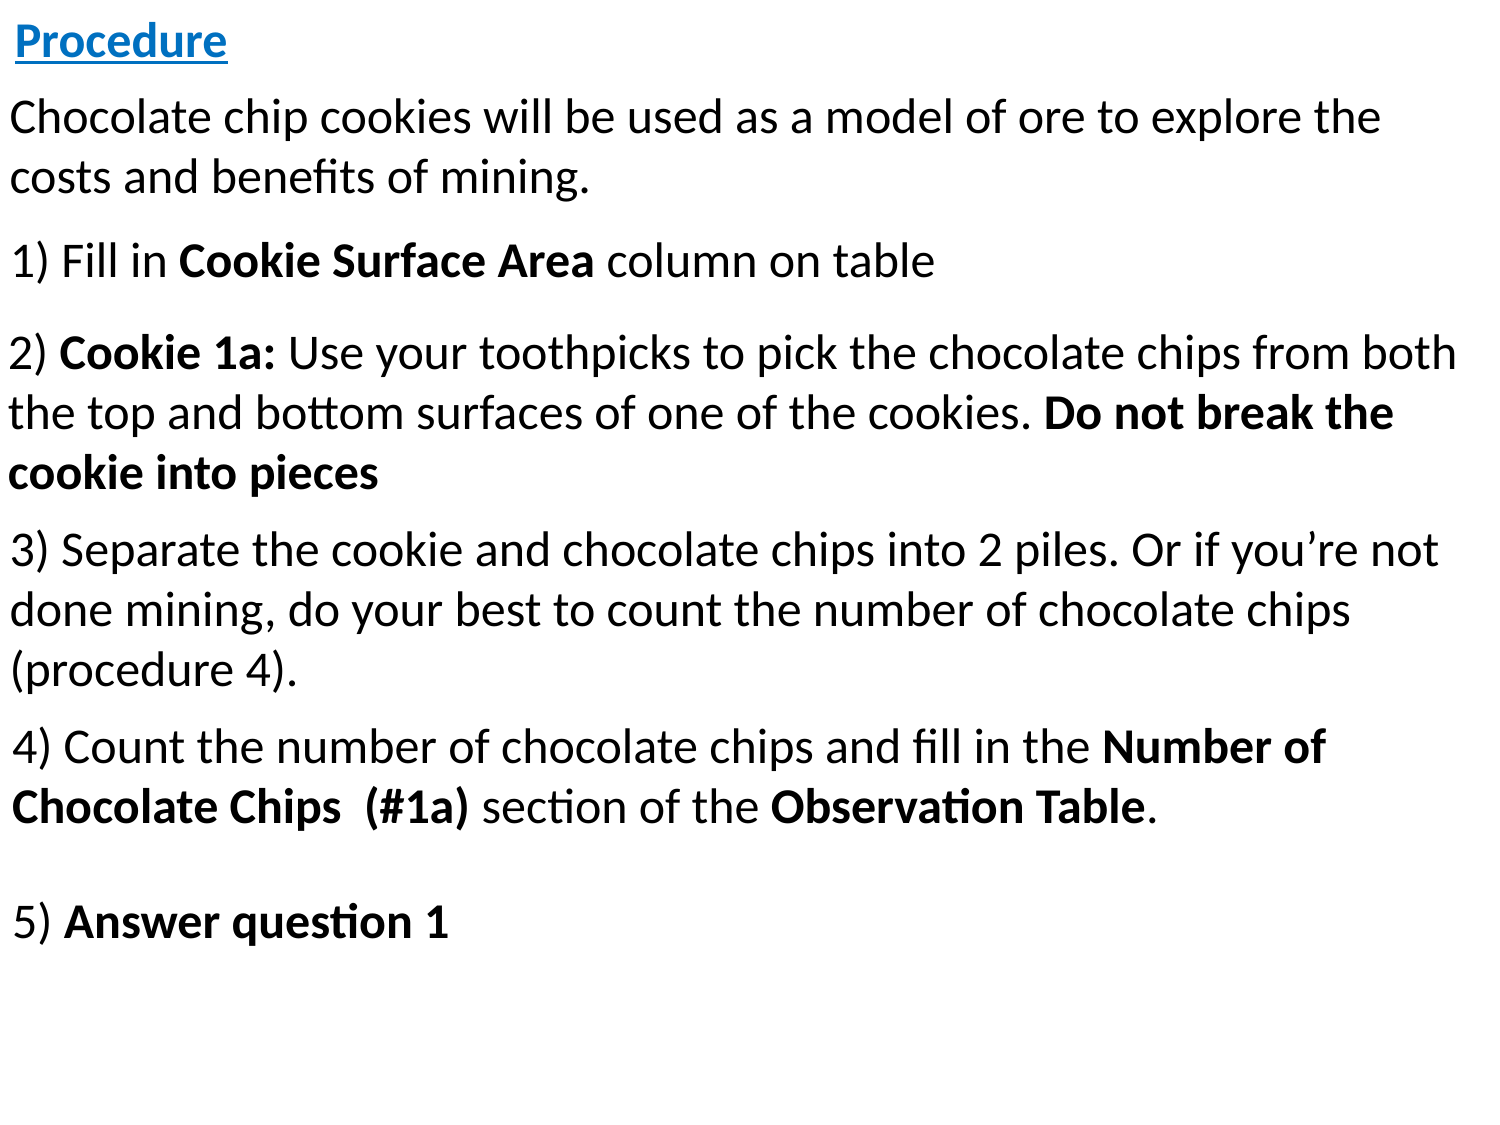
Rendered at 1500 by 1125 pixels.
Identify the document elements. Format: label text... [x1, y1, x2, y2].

text_box 5) Answer question 1 [0, 881, 1500, 957]
text_box Procedure [0, 0, 491, 75]
text_box 4) Count the number of chocolate chips and fill in the Number of Chocolate Chips (#1a) section of the Observation Table. [0, 706, 1500, 841]
text_box Chocolate chip cookies will be used as a model of ore to explore the costs and benefits of mining. [0, 75, 1500, 211]
text_box 1) Fill in Cookie Surface Area column on table [0, 220, 1500, 296]
text_box 2) Cookie 1a: Use your toothpicks to pick the chocolate chips from both the top and bottom surfaces of one of the cookies. Do not break the cookie into pieces [0, 312, 1499, 507]
text_box 3) Separate the cookie and chocolate chips into 2 piles. Or if you’re not done mining, do your best to count the number of chocolate chips (procedure 4). [0, 509, 1500, 704]
